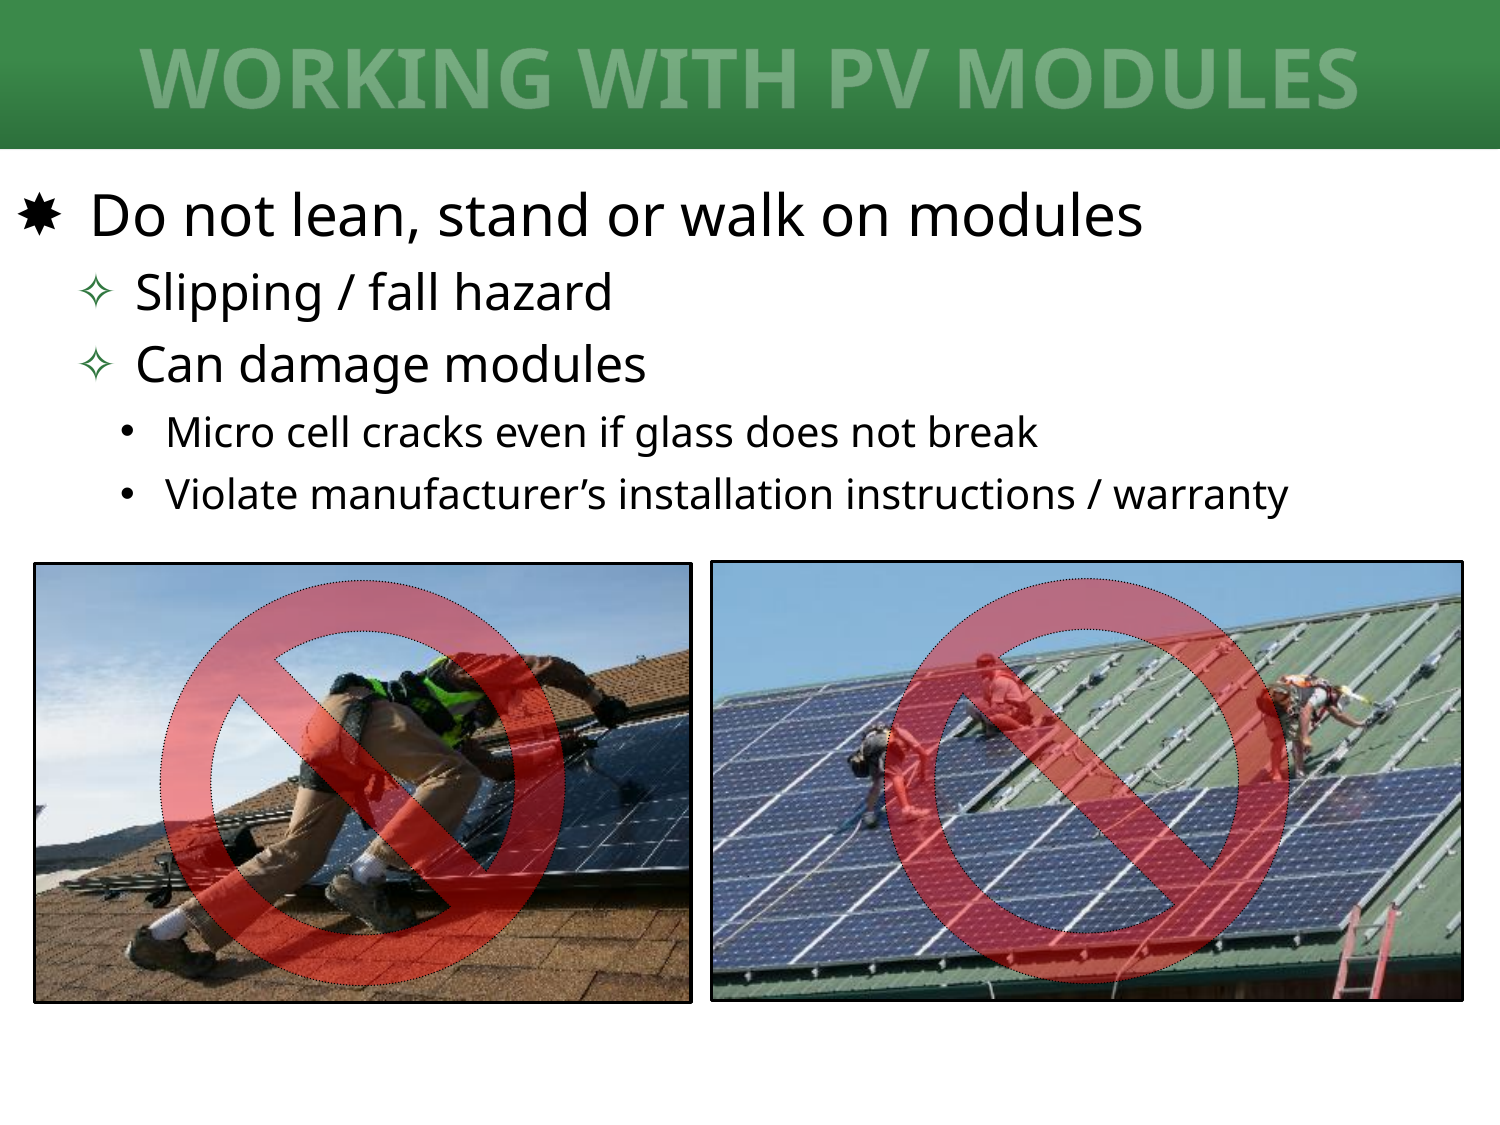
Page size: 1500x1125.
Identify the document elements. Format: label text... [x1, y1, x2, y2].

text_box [712, 563, 1461, 1000]
title Working with PV Modules [0, 0, 1500, 150]
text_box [35, 565, 690, 1002]
list Do not lean, stand or walk on modules Slipping / fall hazard Can damage modules Micro cell cracks even if glass does not break Violate manufacturer’s installation instructions / warranty [0, 170, 1330, 472]
